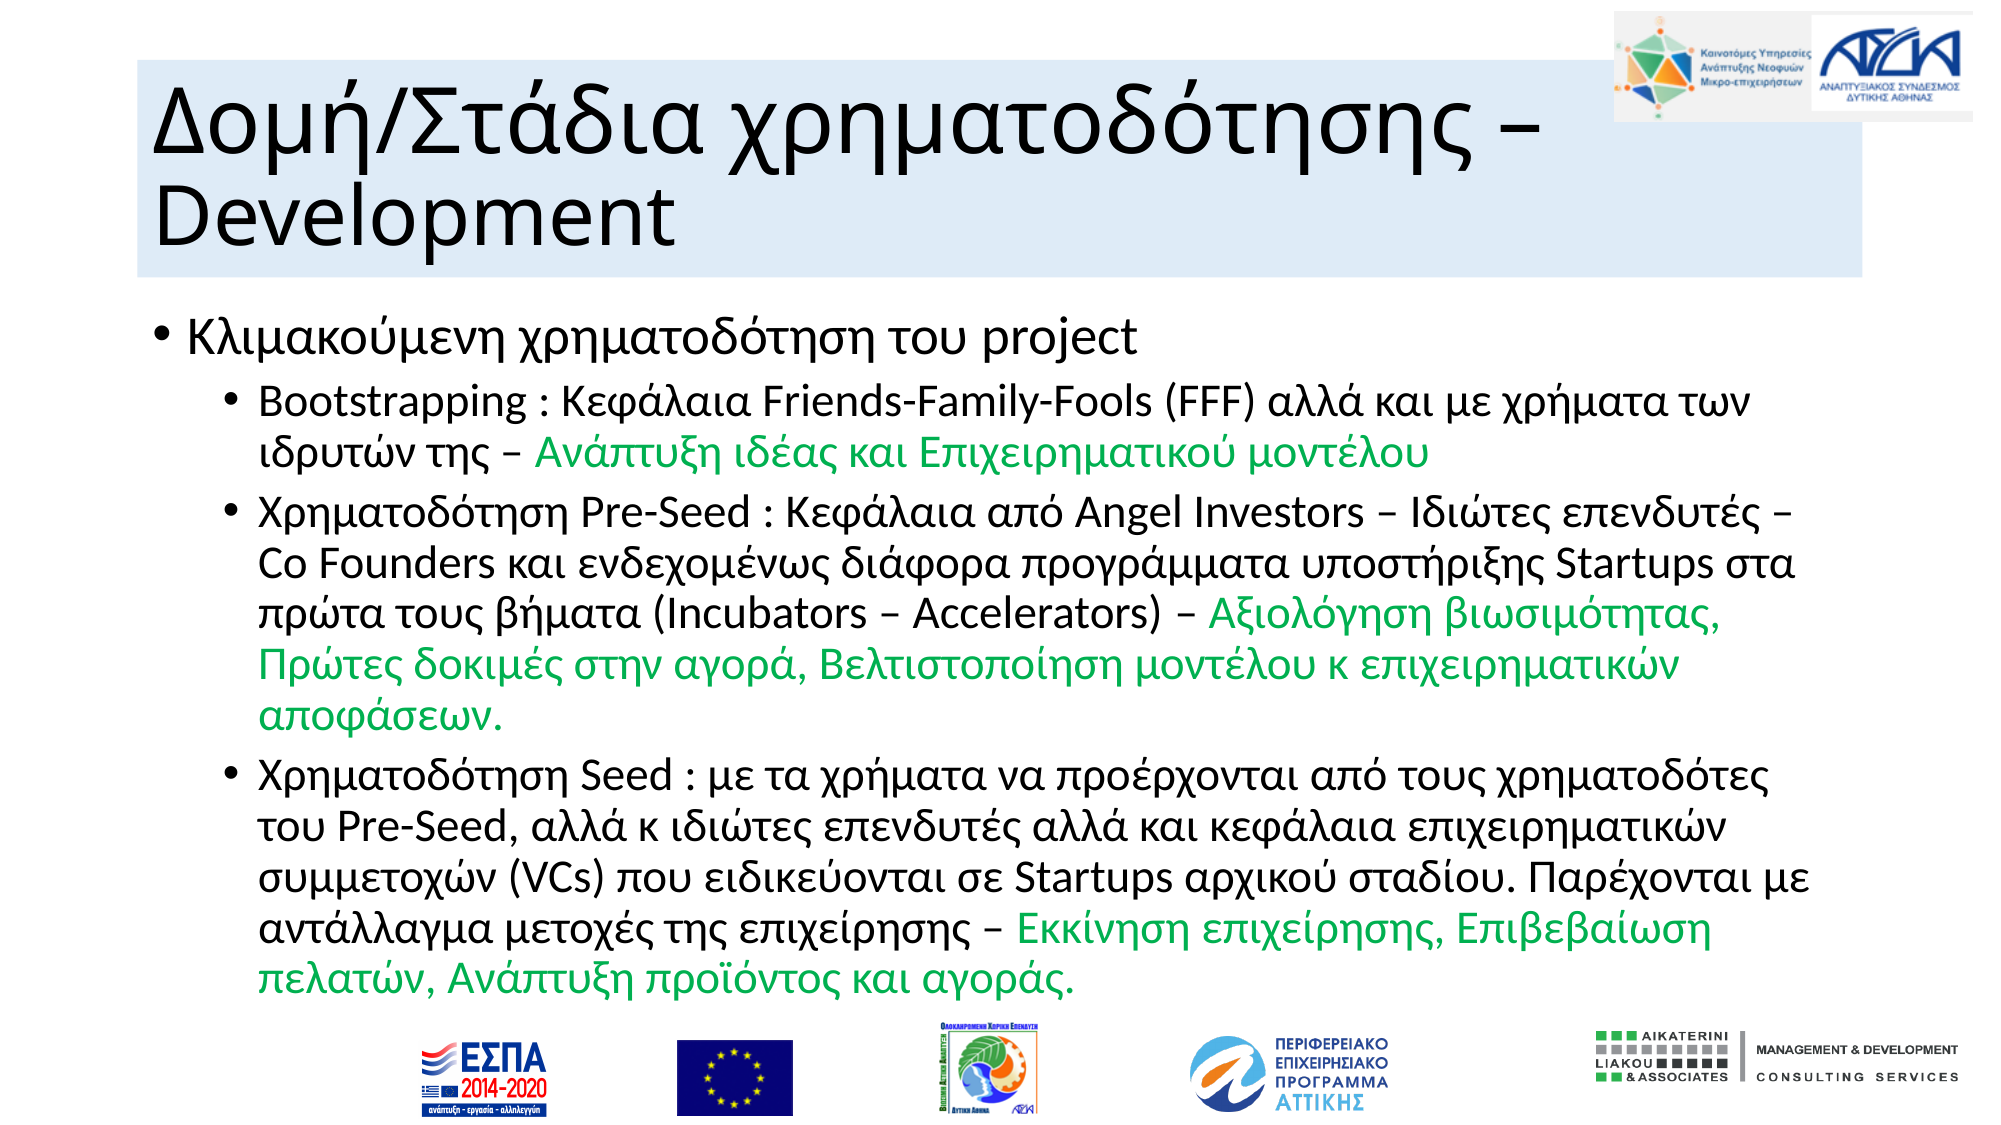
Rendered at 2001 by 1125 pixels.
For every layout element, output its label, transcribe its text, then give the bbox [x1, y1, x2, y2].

picture [677, 1040, 793, 1116]
picture [1596, 1031, 1959, 1082]
picture [418, 1040, 550, 1119]
title Δομή/Στάδια χρηματοδότησης – Development [137, 59, 1863, 278]
list Κλιμακούμενη χρηματοδότηση του project Bootstrapping : Κεφάλαια Friends-Family-Fools (FFF) αλλά και με χρήματα των ιδρυτών της – Ανάπτυξη ιδέας και Επιχειρηματικού μοντέλου Χρηματοδότηση Pre-Seed : Κεφάλαια από Angel Investors – Ιδιώτες επενδυτές – Co Founders και ενδεχομένως διάφορα προγράμματα υποστήριξης Startups στα πρώτα τους βήματα (Incubators – Accelerators) – Αξιολόγηση βιωσιμότητας, Πρώτες δοκιμές στην αγορά, Βελτιστοποίηση μοντέλου κ επιχειρηματικών αποφάσεων. Χρηματοδότηση Seed : με τα χρήματα να προέρχονται από τους χρηματοδότες του Pre-Seed, αλλά κ ιδιώτες επενδυτές αλλά και κεφάλαια επιχειρηματικών συμμετοχών (VCs) που ειδικεύονται σε Startups αρχικού σταδίου. Παρέχονται με αντάλλαγμα μετοχές της επιχείρησης – Εκκίνηση επιχείρησης, Επιβεβαίωση πελατών, Ανάπτυξη προϊόντος και αγοράς. [137, 299, 1863, 1014]
picture [936, 1018, 1042, 1119]
picture [1190, 1036, 1388, 1112]
picture [1614, 11, 1974, 122]
